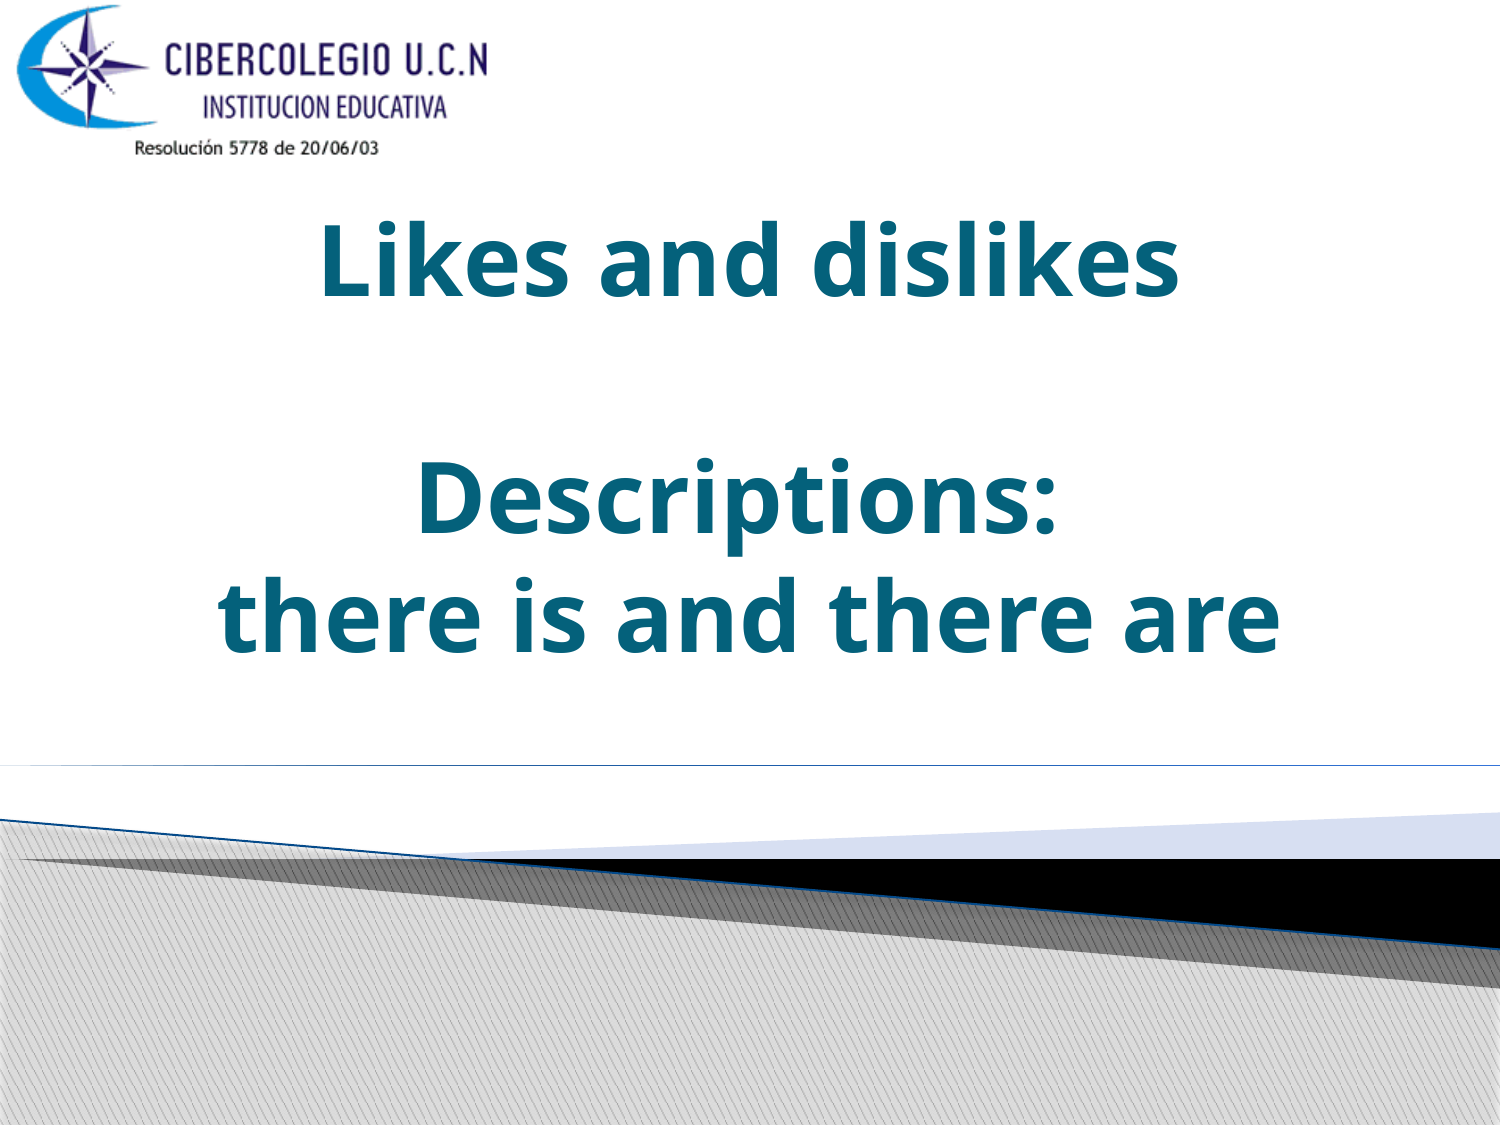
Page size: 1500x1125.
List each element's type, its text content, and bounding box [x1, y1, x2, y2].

picture [5, 859, 1500, 989]
picture [0, 0, 504, 169]
title Likes and dislikes Descriptions: there is and there are [112, 184, 1388, 799]
